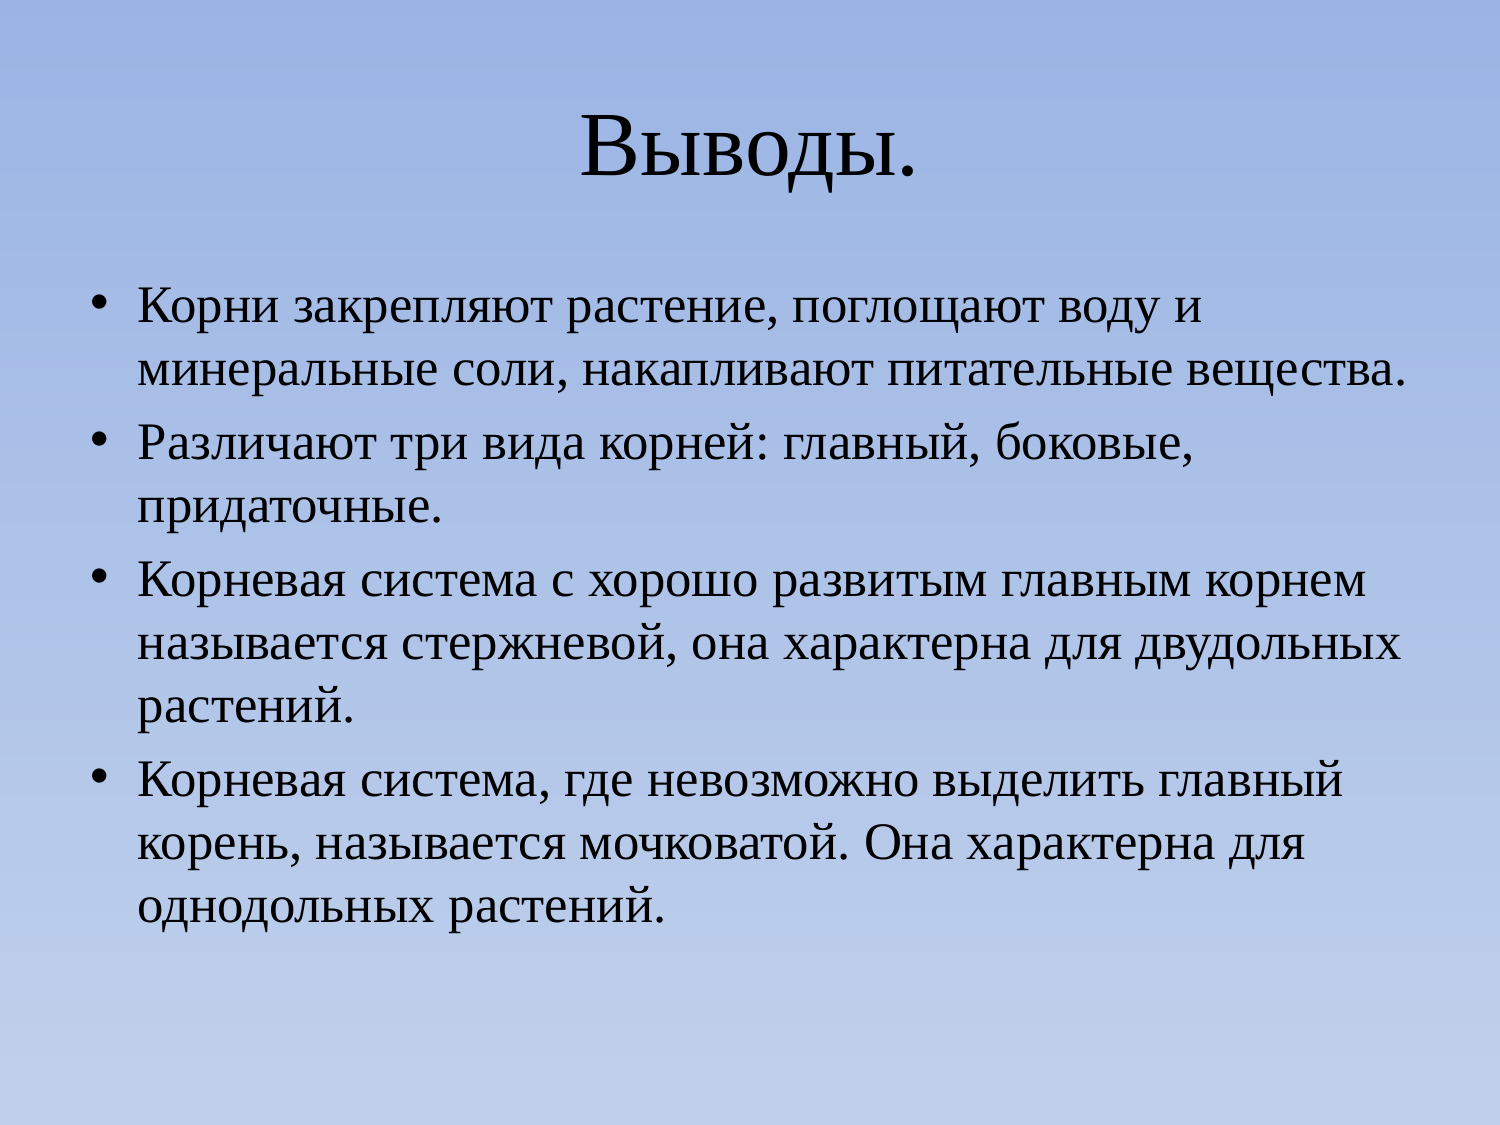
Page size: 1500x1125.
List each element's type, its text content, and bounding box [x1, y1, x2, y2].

title Выводы. [75, 45, 1425, 233]
list Корни закрепляют растение, поглощают воду и минеральные соли, накапливают питательные вещества. Различают три вида корней: главный, боковые, придаточные. Корневая система с хорошо развитым главным корнем называется стержневой, она характерна для двудольных растений. Корневая система, где невозможно выделить главный корень, называется мочковатой. Она характерна для однодольных растений. [75, 262, 1425, 1005]
